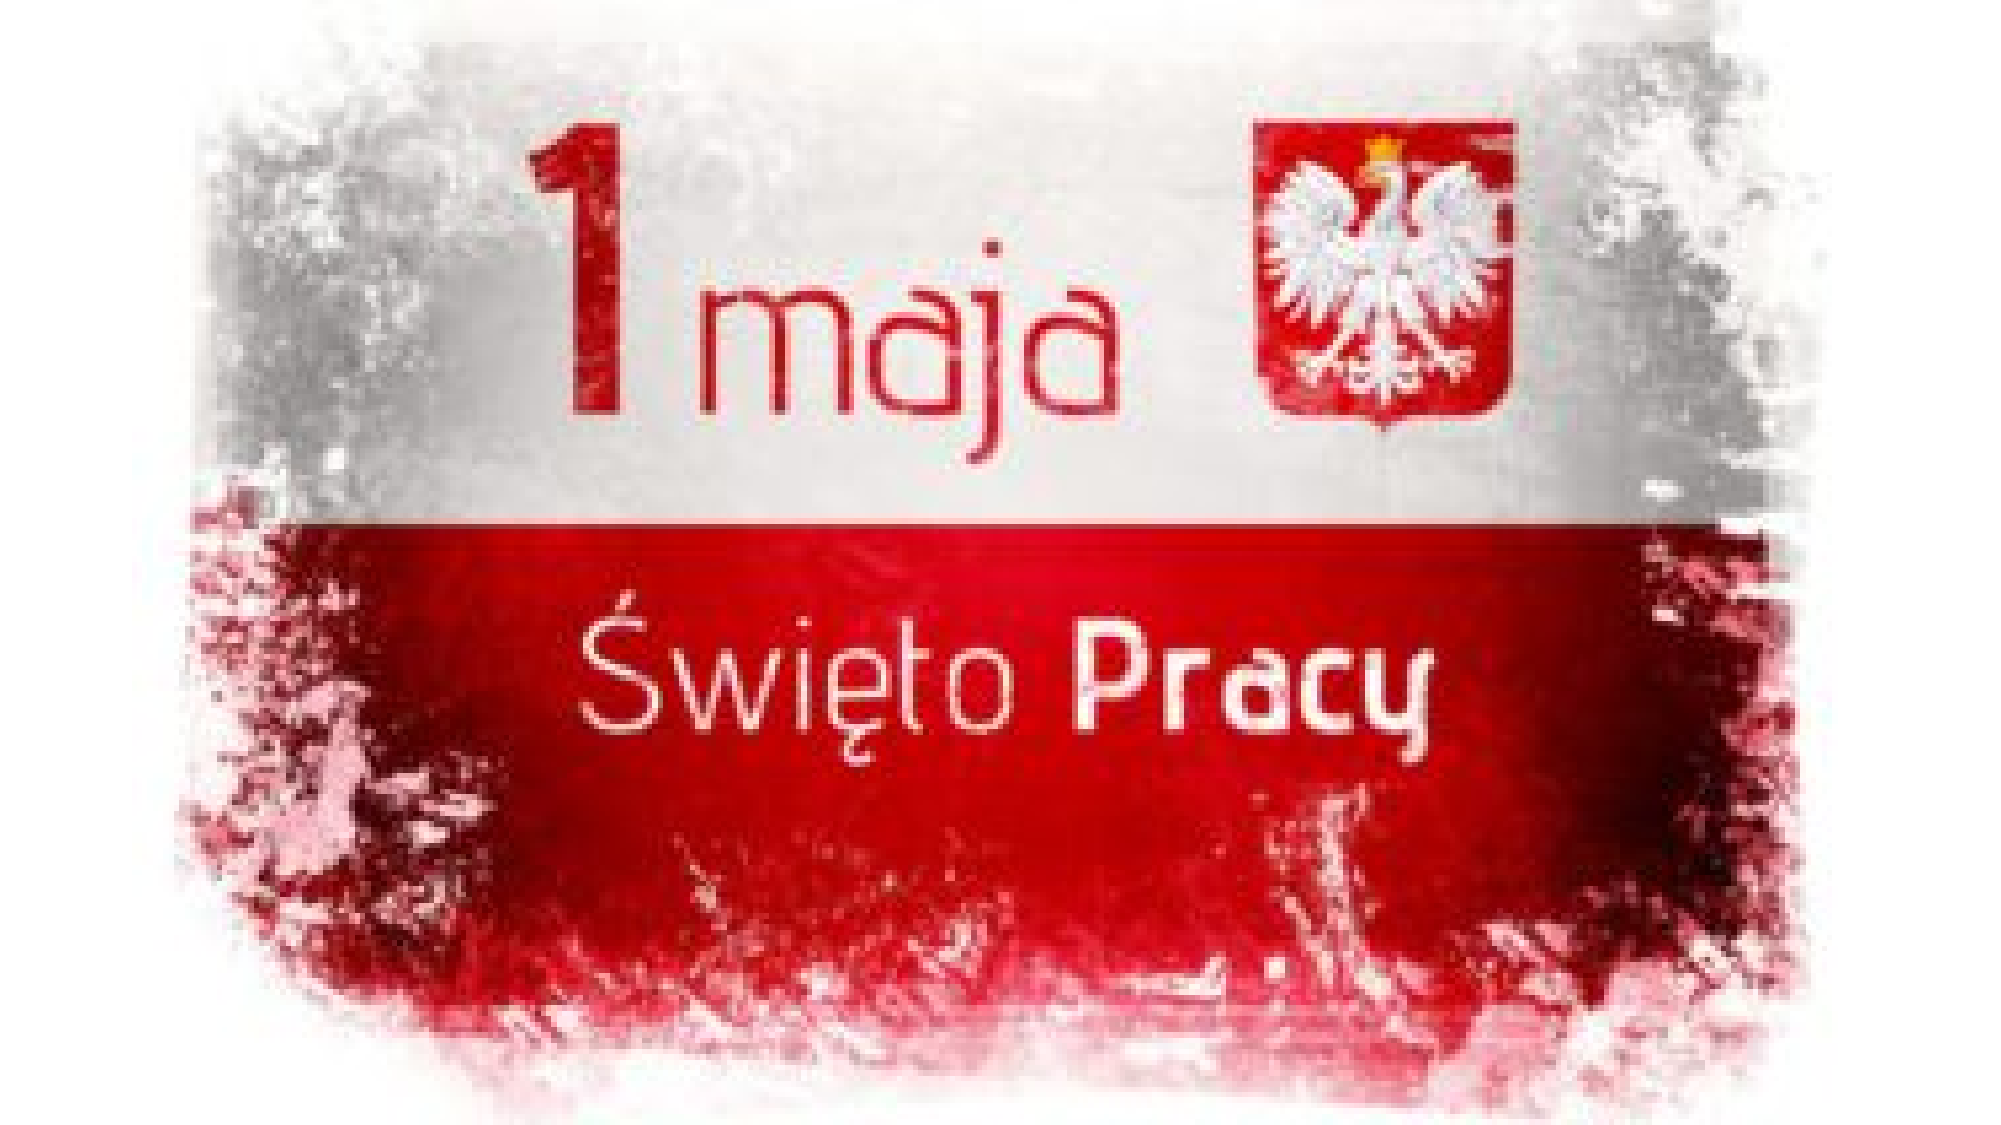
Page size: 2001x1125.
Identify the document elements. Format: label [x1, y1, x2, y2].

picture [132, 0, 1886, 1125]
